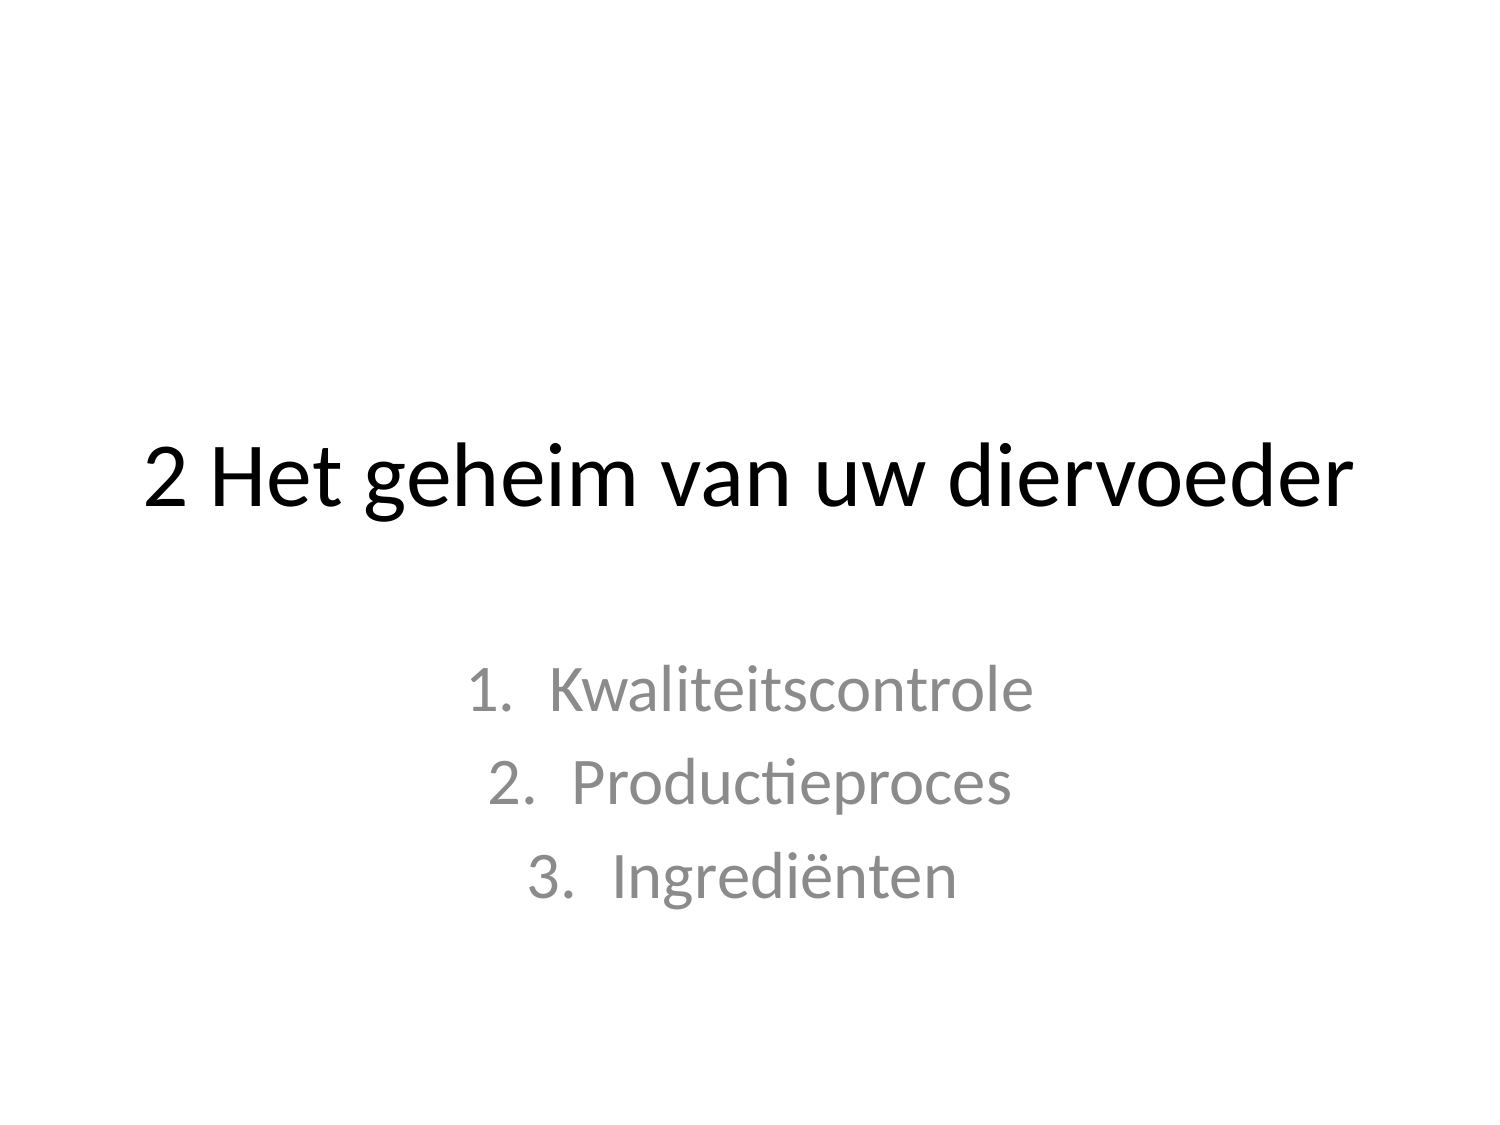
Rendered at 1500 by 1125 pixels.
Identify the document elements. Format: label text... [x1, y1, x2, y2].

subtitle Kwaliteitscontrole Productieproces Ingrediënten [225, 637, 1275, 925]
title 2 Het geheim van uw diervoeder [112, 349, 1388, 591]
